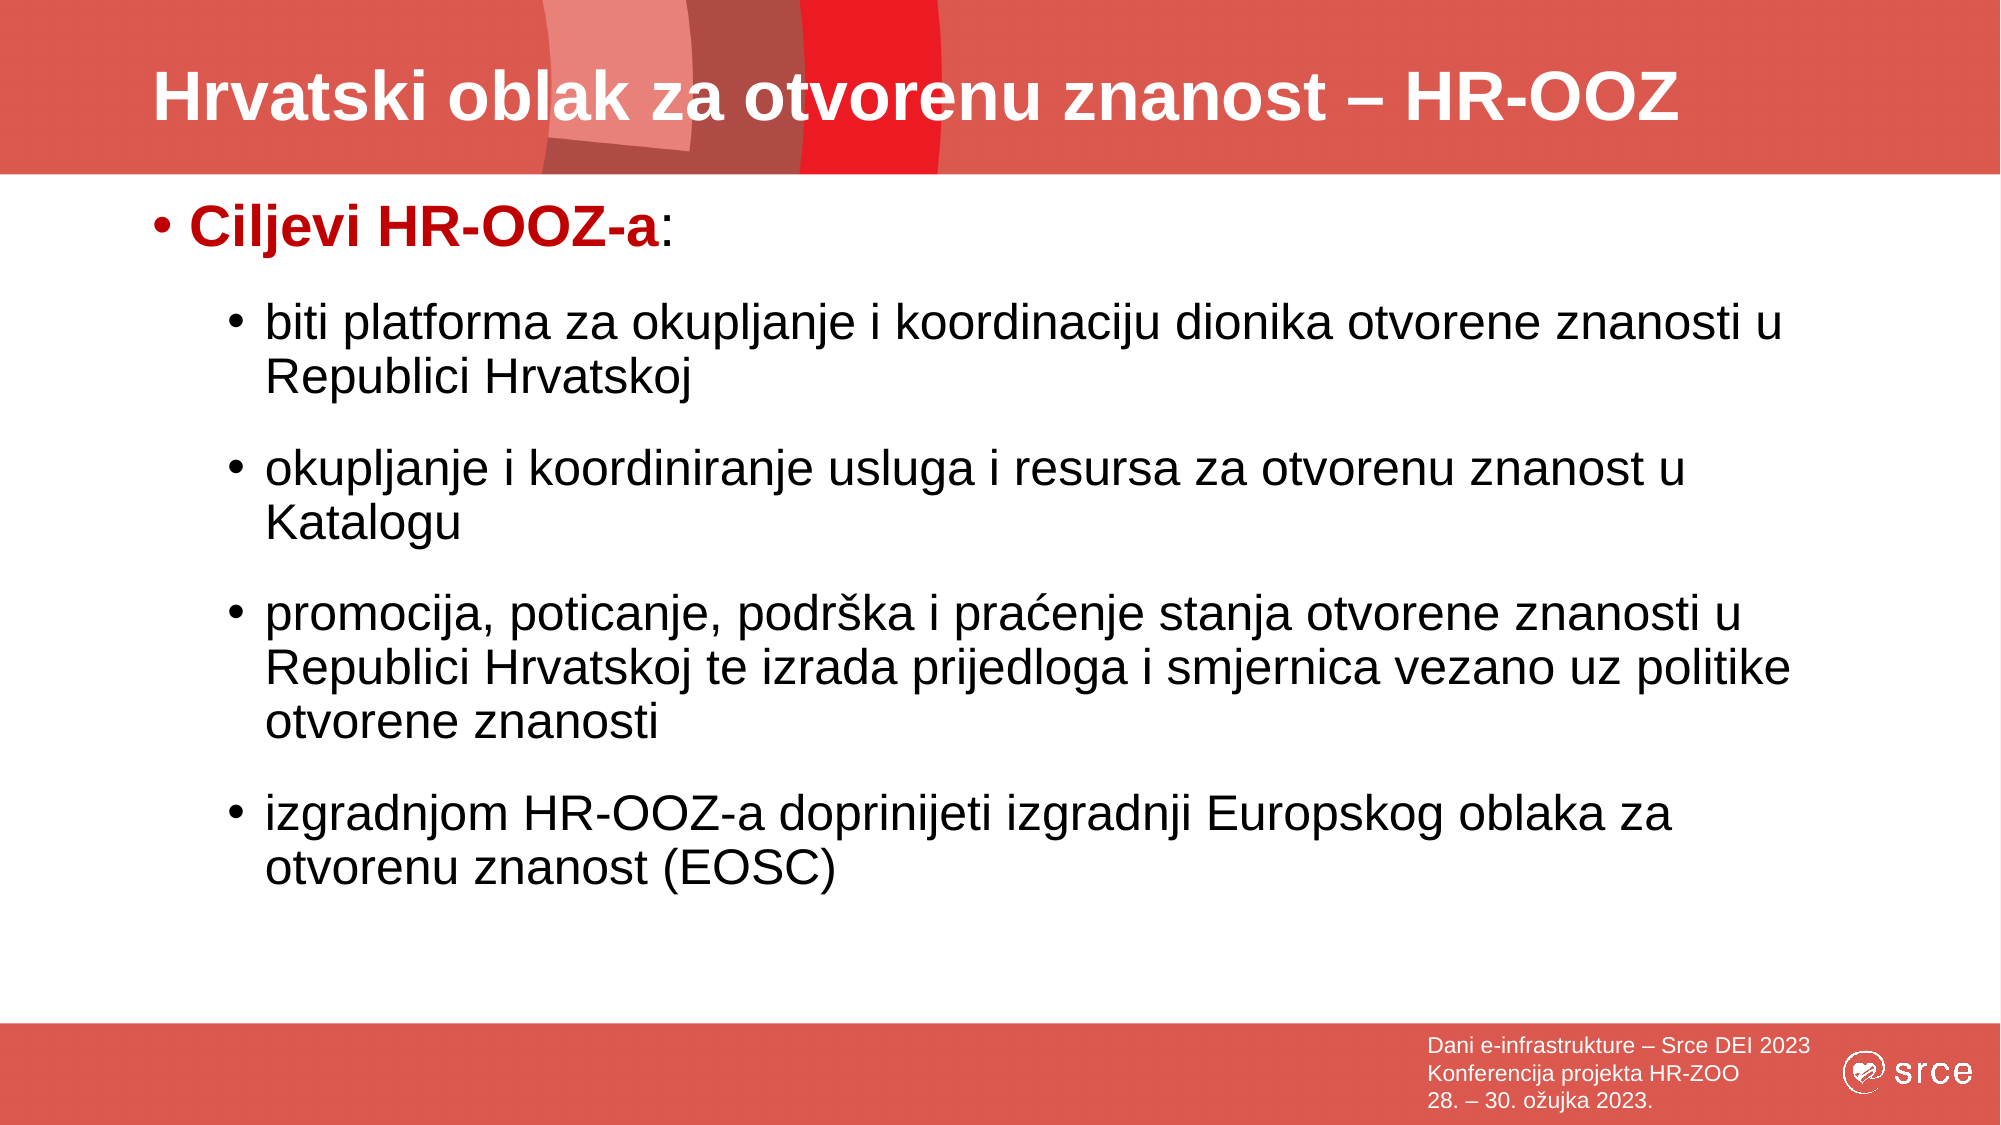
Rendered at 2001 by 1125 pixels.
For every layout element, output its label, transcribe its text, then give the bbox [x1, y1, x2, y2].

title Hrvatski oblak za otvorenu znanost – HR-OOZ [137, 25, 1863, 170]
list Ciljevi HR-OOZ-a: biti platforma za okupljanje i koordinaciju dionika otvorene znanosti u Republici Hrvatskoj okupljanje i koordiniranje usluga i resursa za otvorenu znanost u Katalogu promocija, poticanje, podrška i praćenje stanja otvorene znanosti u Republici Hrvatskoj te izrada prijedloga i smjernica vezano uz politike otvorene znanosti izgradnjom HR-OOZ-a doprinijeti izgradnji Europskog oblaka za otvorenu znanost (EOSC) [137, 188, 1863, 1024]
picture [0, 0, 2001, 1125]
